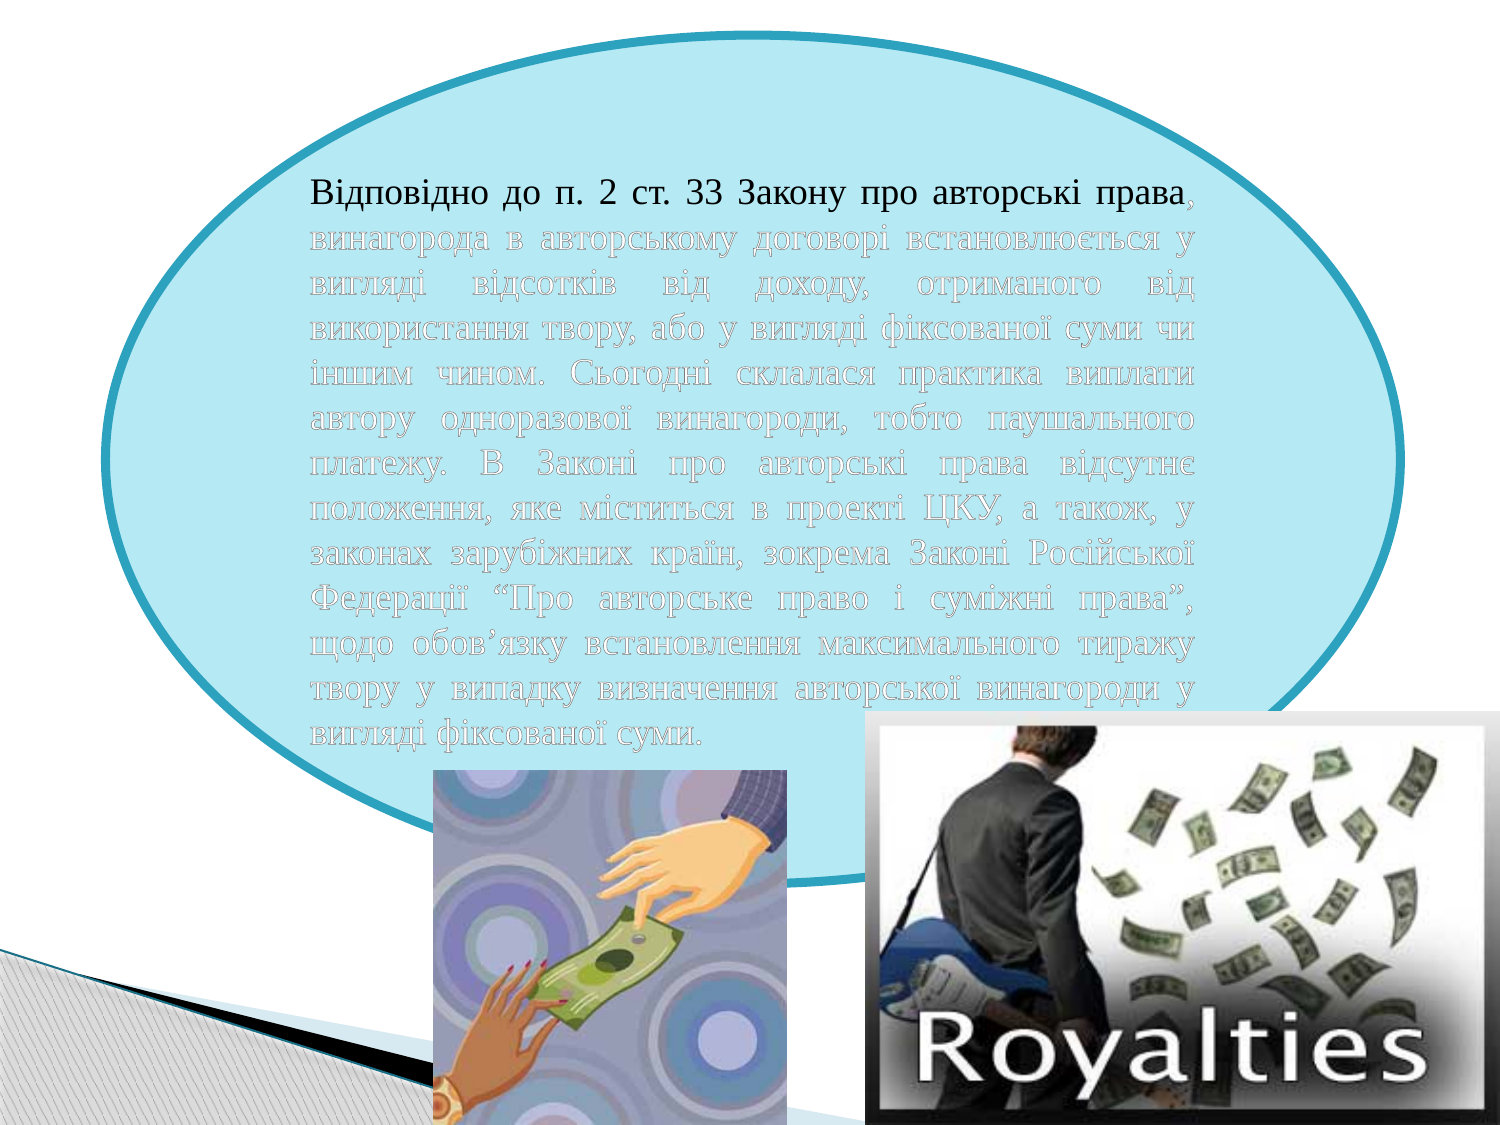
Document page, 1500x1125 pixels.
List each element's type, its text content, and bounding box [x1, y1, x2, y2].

text_box Відповідно до п. 2 ст. 33 Закону про авторські права, винагорода в авторському договорі встановлюється у вигляді відсотків від доходу, отриманого від використання твору, або у вигляді фіксованої суми чи іншим чином. Сьогодні склалася практика виплати автору одноразової винагороди, тобто паушального платежу. В Законі про авторські права відсутнє положення, яке міститься в проекті ЦКУ, а також, у законах зарубіжних країн, зокрема Законі Російської Федерації “Про авторське право і суміжні права”, щодо обов’язку встановлення максимального тиражу твору у випадку визначення авторської винагороди у вигляді фіксованої суми. [100, 30, 1405, 888]
picture [865, 711, 1500, 1125]
picture [433, 770, 787, 1125]
